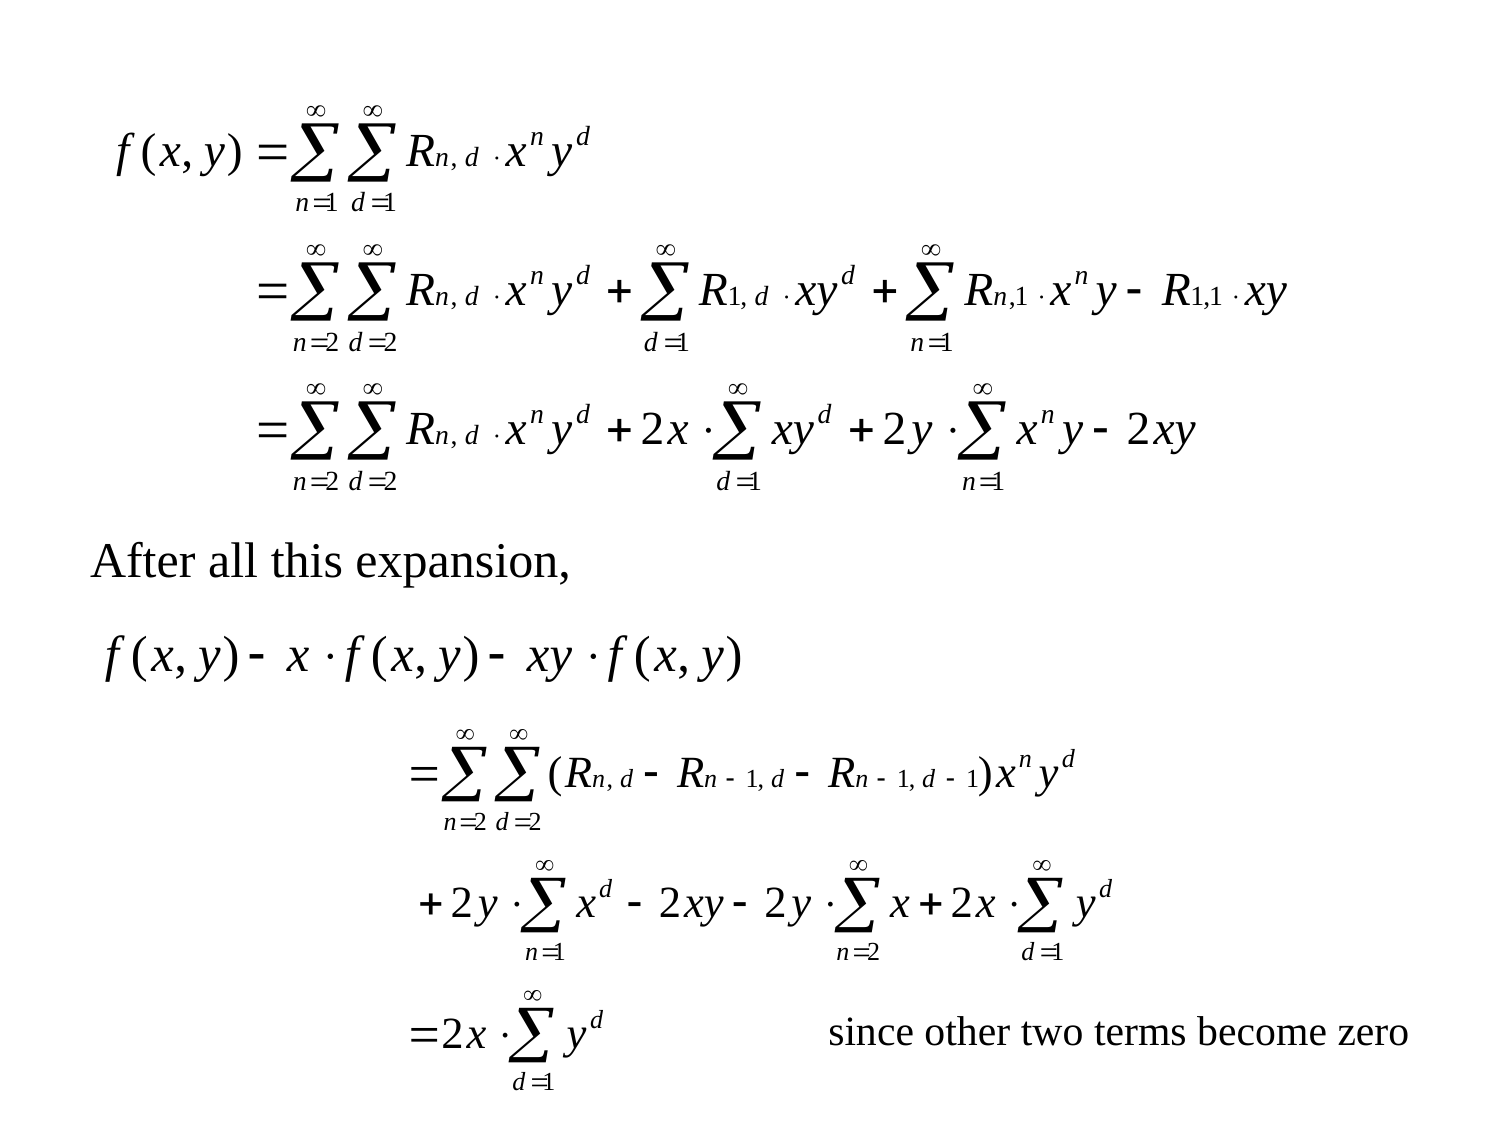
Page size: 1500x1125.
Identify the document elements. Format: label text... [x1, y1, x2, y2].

list After all this expansion, since other two terms become zero [74, 99, 1426, 1063]
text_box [87, 624, 751, 693]
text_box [99, 87, 1299, 501]
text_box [399, 712, 1129, 1101]
